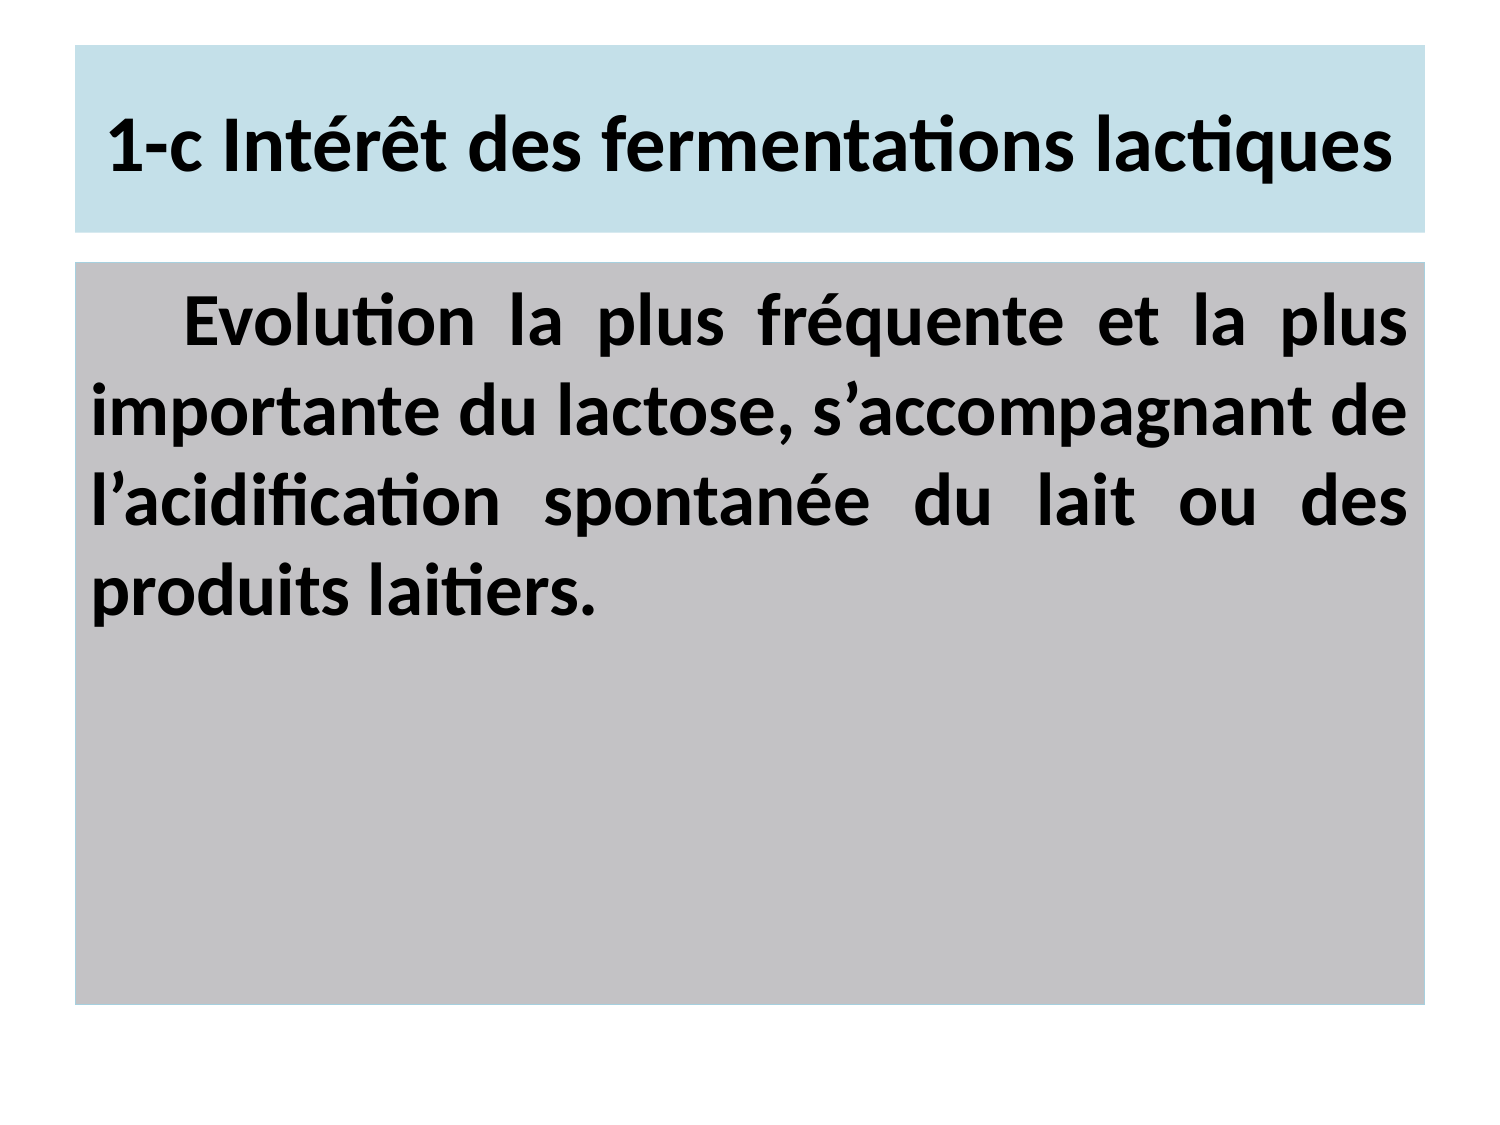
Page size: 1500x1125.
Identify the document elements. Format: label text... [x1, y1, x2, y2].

list Evolution la plus fréquente et la plus importante du lactose, s’accompagnant de l’acidification spontanée du lait ou des produits laitiers. [75, 262, 1425, 1005]
title 1-c Intérêt des fermentations lactiques [75, 45, 1425, 233]
